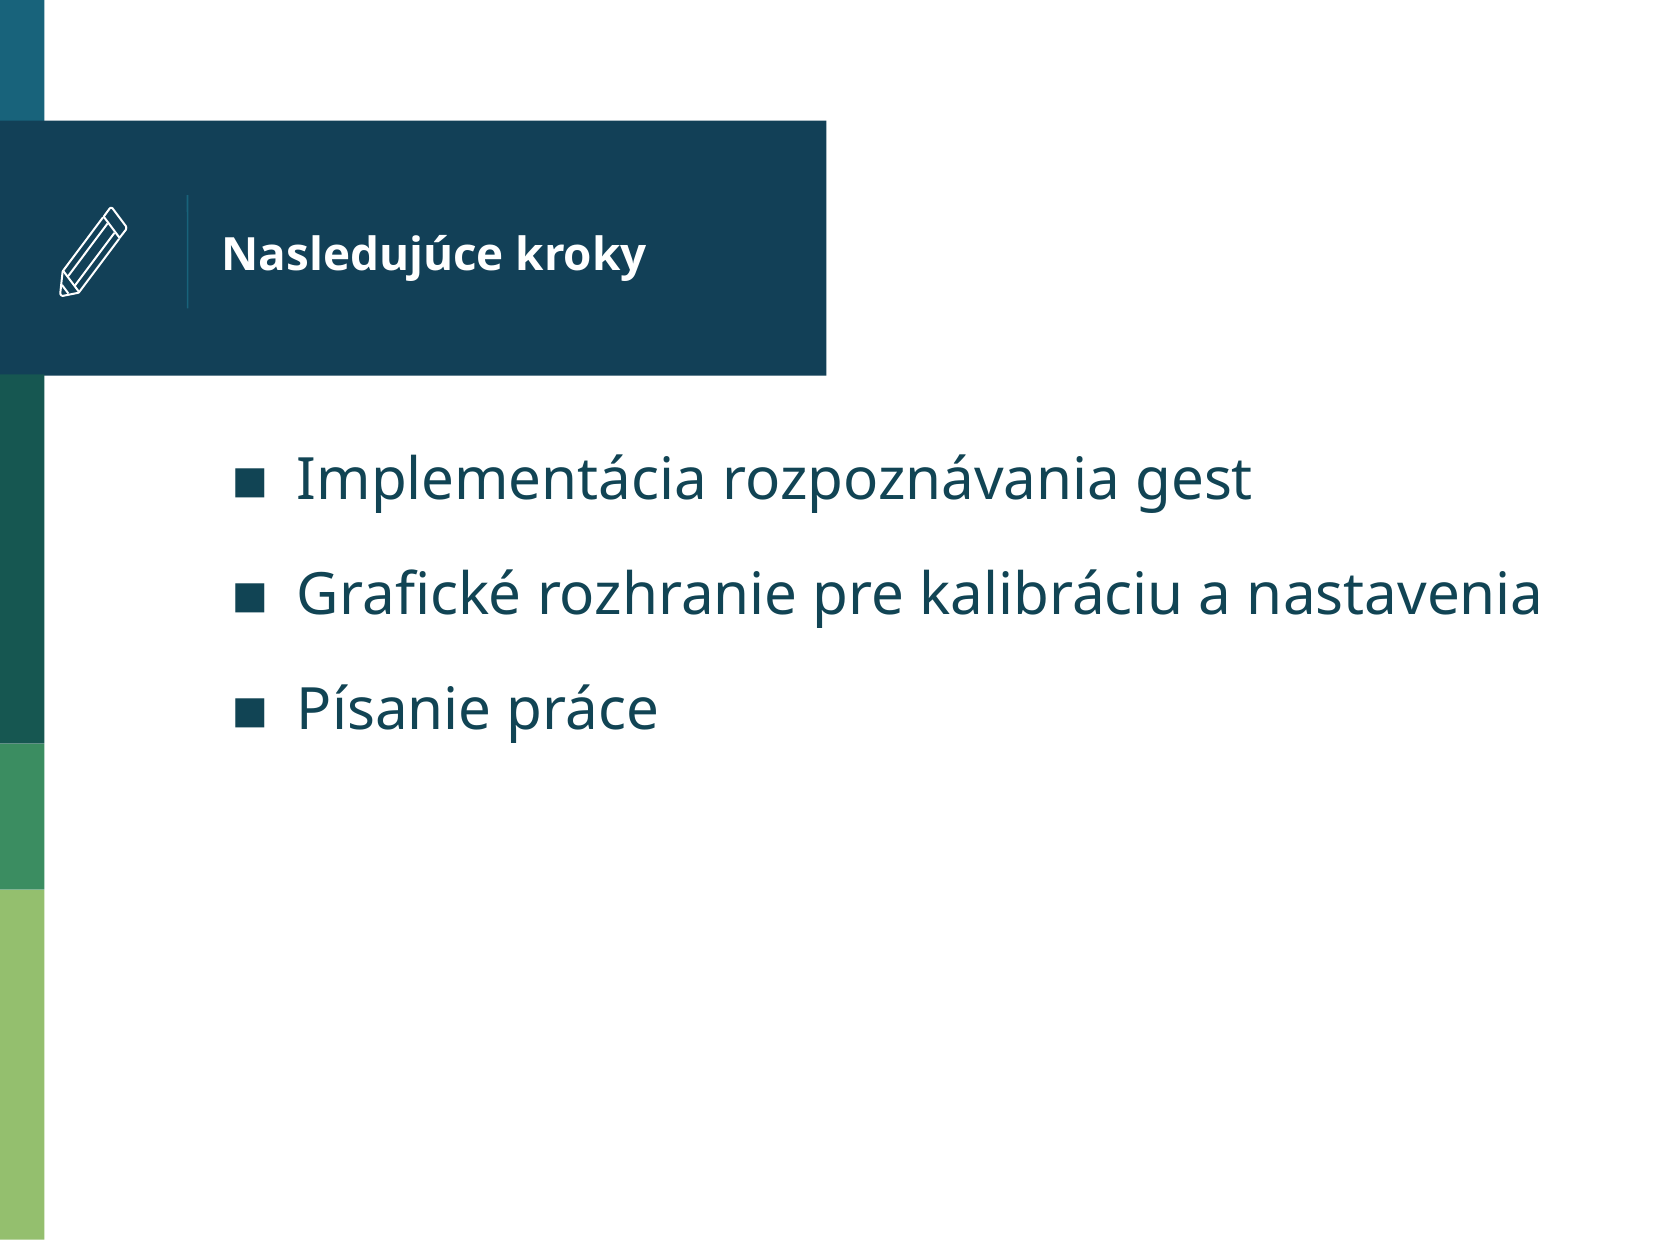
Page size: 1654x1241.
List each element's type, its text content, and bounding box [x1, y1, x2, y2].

text_box Implementácia rozpoznávania gest Grafické rozhranie pre kalibráciu a nastavenia Písanie práce [207, 426, 1571, 1188]
text_box Nasledujúce kroky [207, 127, 788, 376]
text_box [60, 217, 120, 296]
text_box [103, 207, 127, 238]
